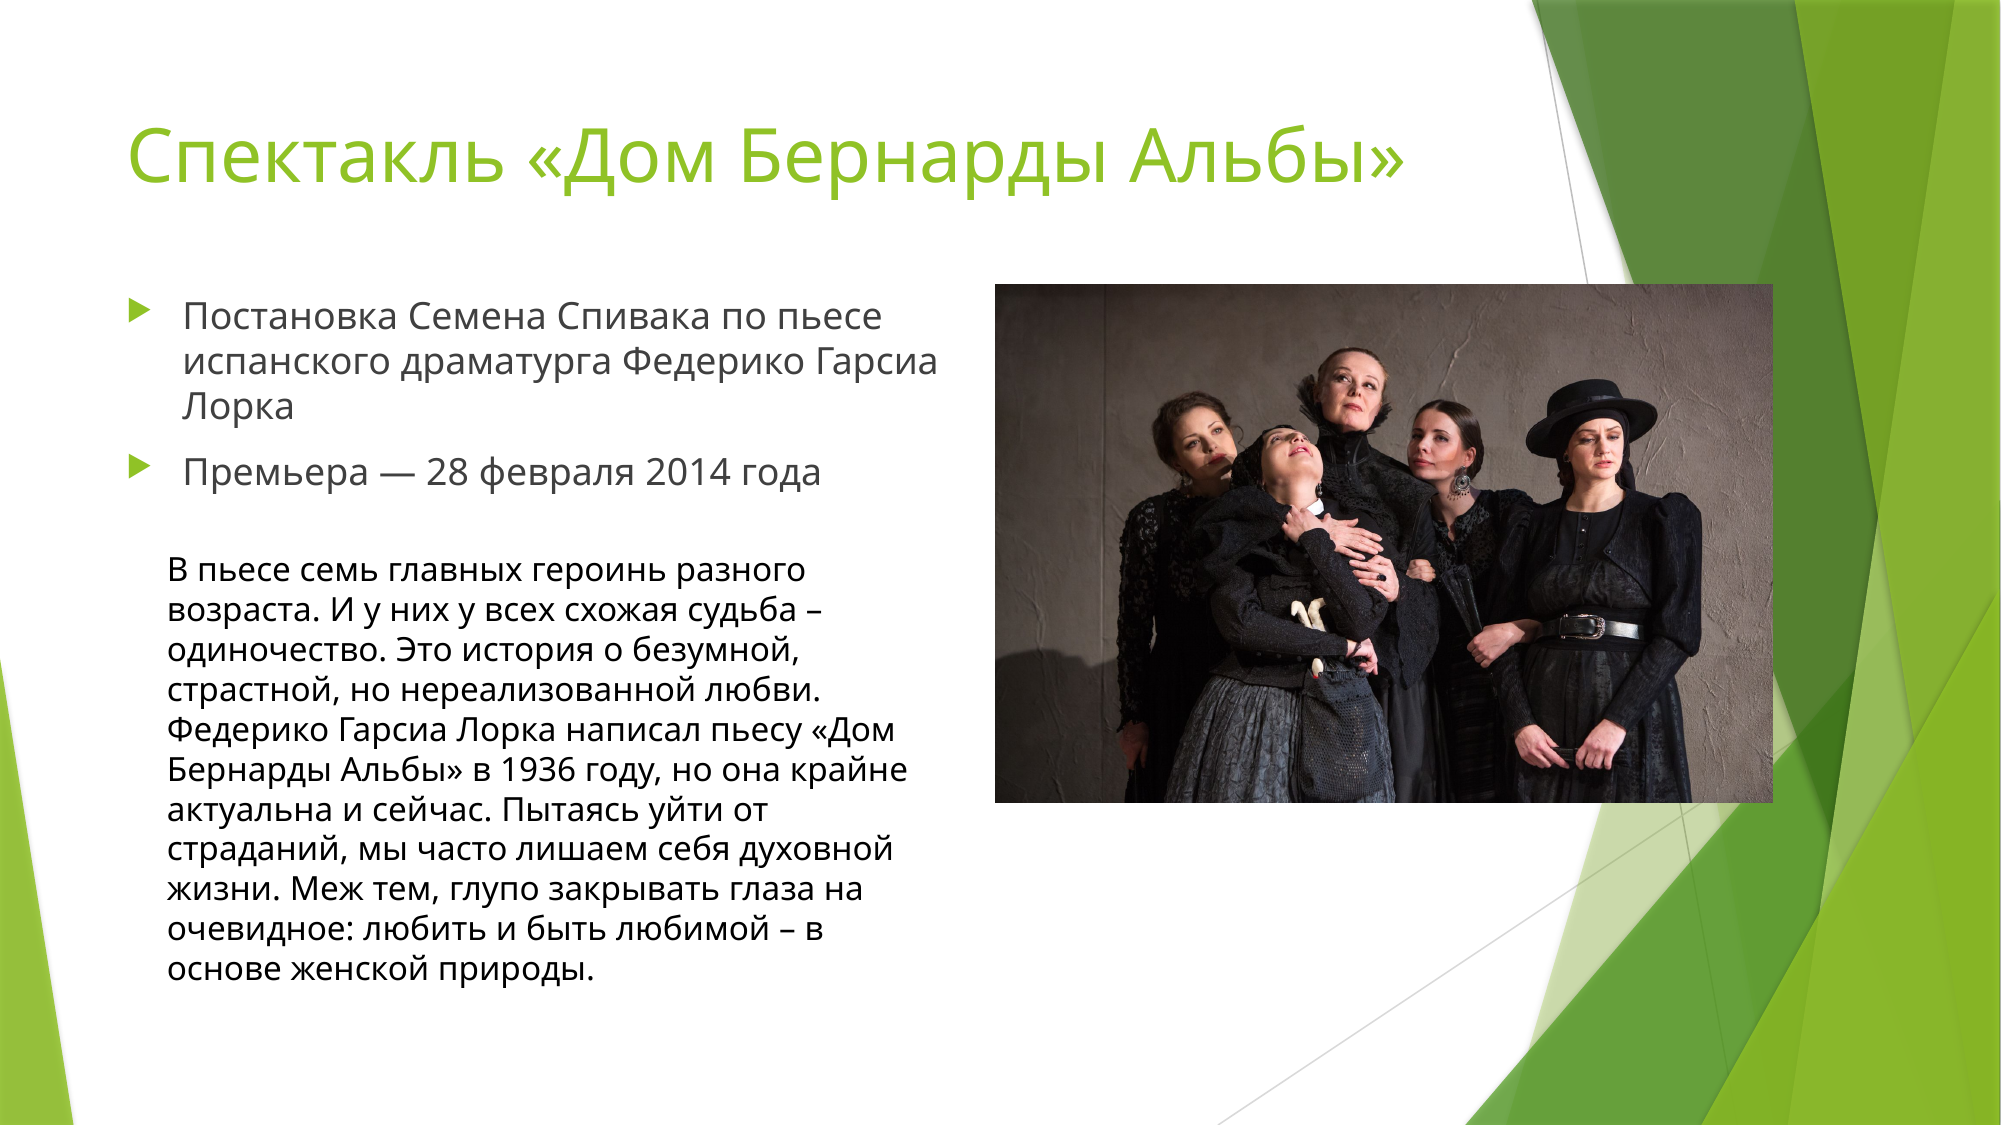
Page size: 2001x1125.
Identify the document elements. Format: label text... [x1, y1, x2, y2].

picture [994, 284, 1773, 804]
text_box В пьесе семь главных героинь разного возраста. И у них у всех схожая судьба – одиночество. Это история о безумной, страстной, но нереализованной любви. Федерико Гарсиа Лорка написал пьесу «Дом Бернарды Альбы» в 1936 году, но она крайне актуальна и сейчас. Пытаясь уйти от страданий, мы часто лишаем себя духовной жизни. Меж тем, глупо закрывать глаза на очевидное: любить и быть любимой – в основе женской природы. [152, 540, 953, 1040]
title Спектакль «Дом Бернарды Альбы» [111, 99, 1522, 317]
list Постановка Семена Спивака по пьесе испанского драматурга Федерико Гарсиа Лорка Премьера — 28 февраля 2014 года [111, 284, 970, 520]
